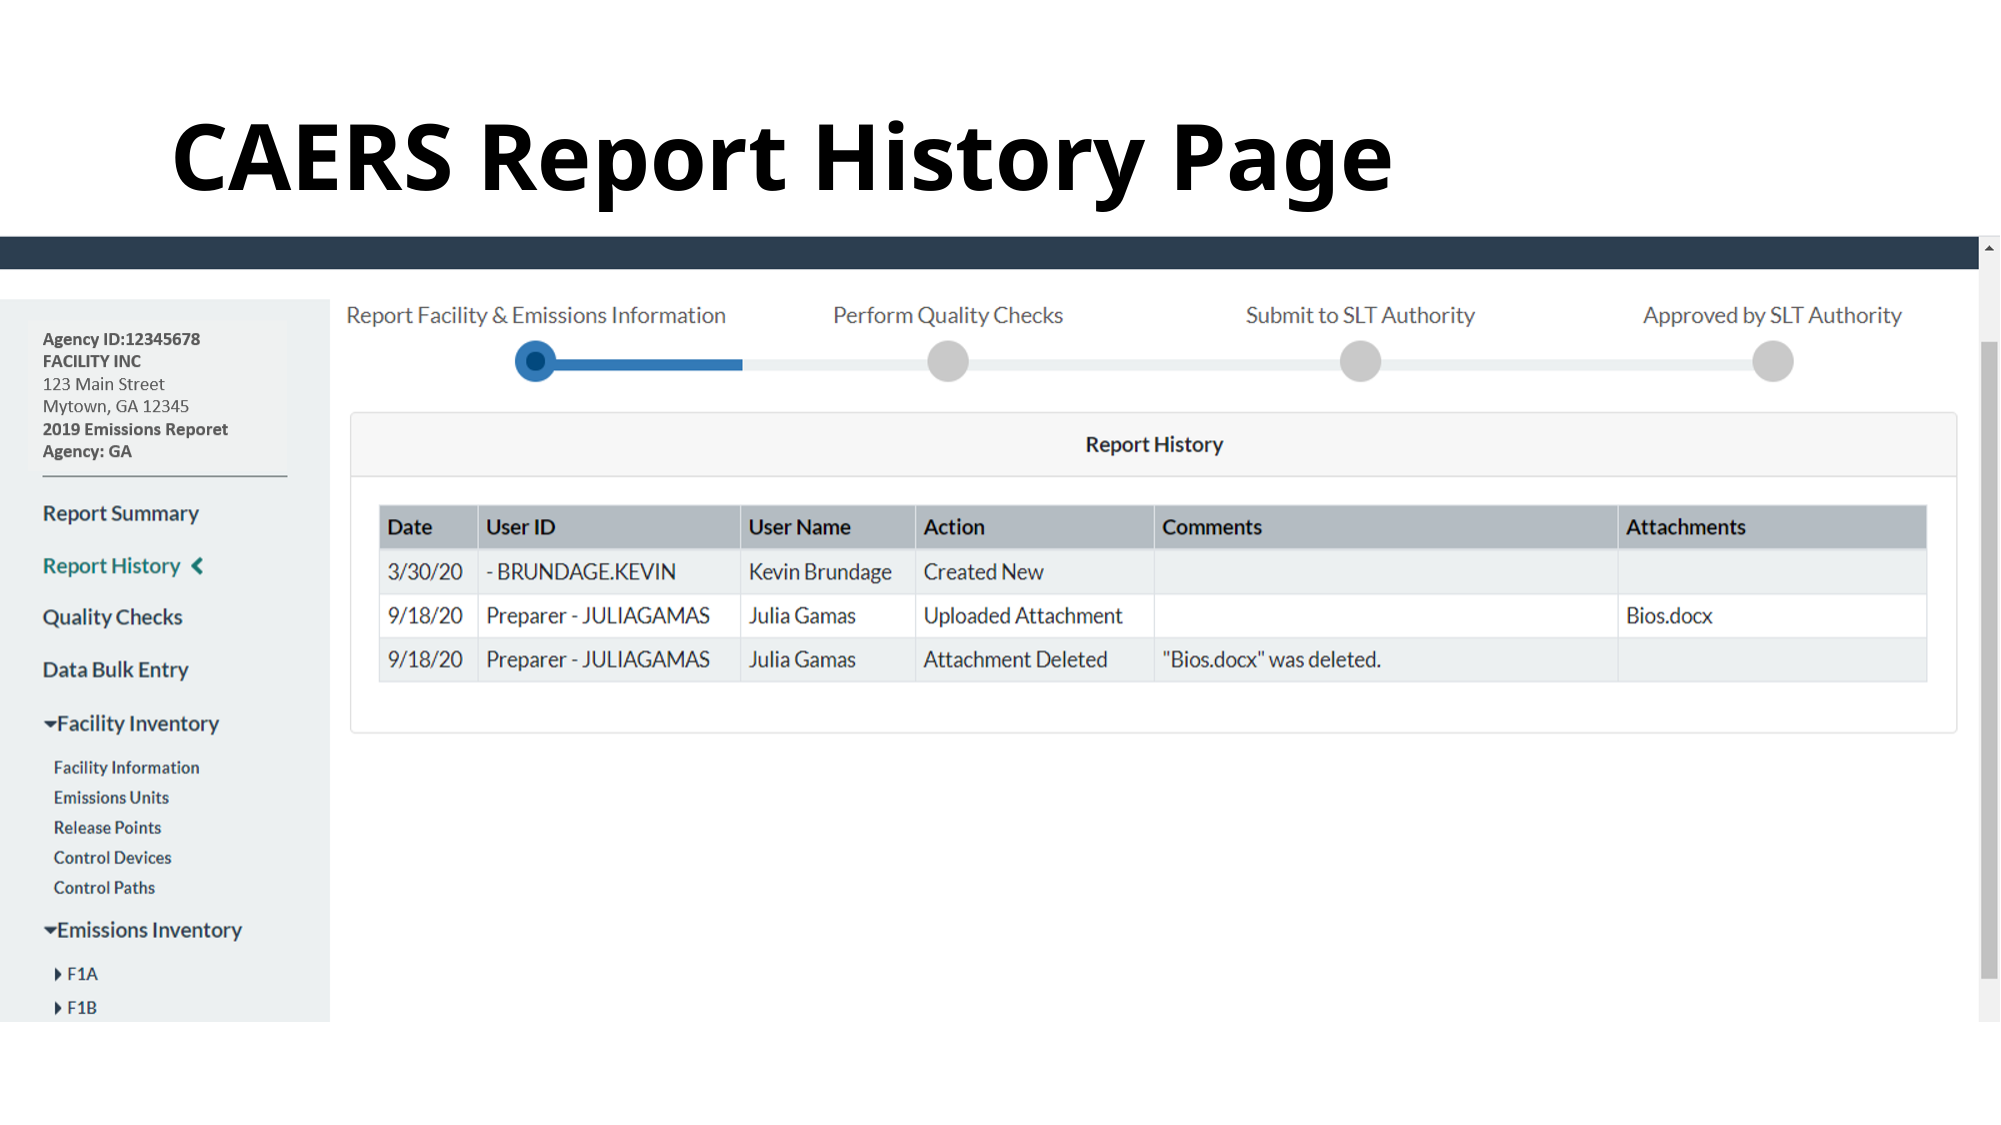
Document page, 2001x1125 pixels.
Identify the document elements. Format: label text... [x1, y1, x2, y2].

title CAERS Report History Page [154, 33, 1795, 218]
picture [0, 235, 2000, 1022]
